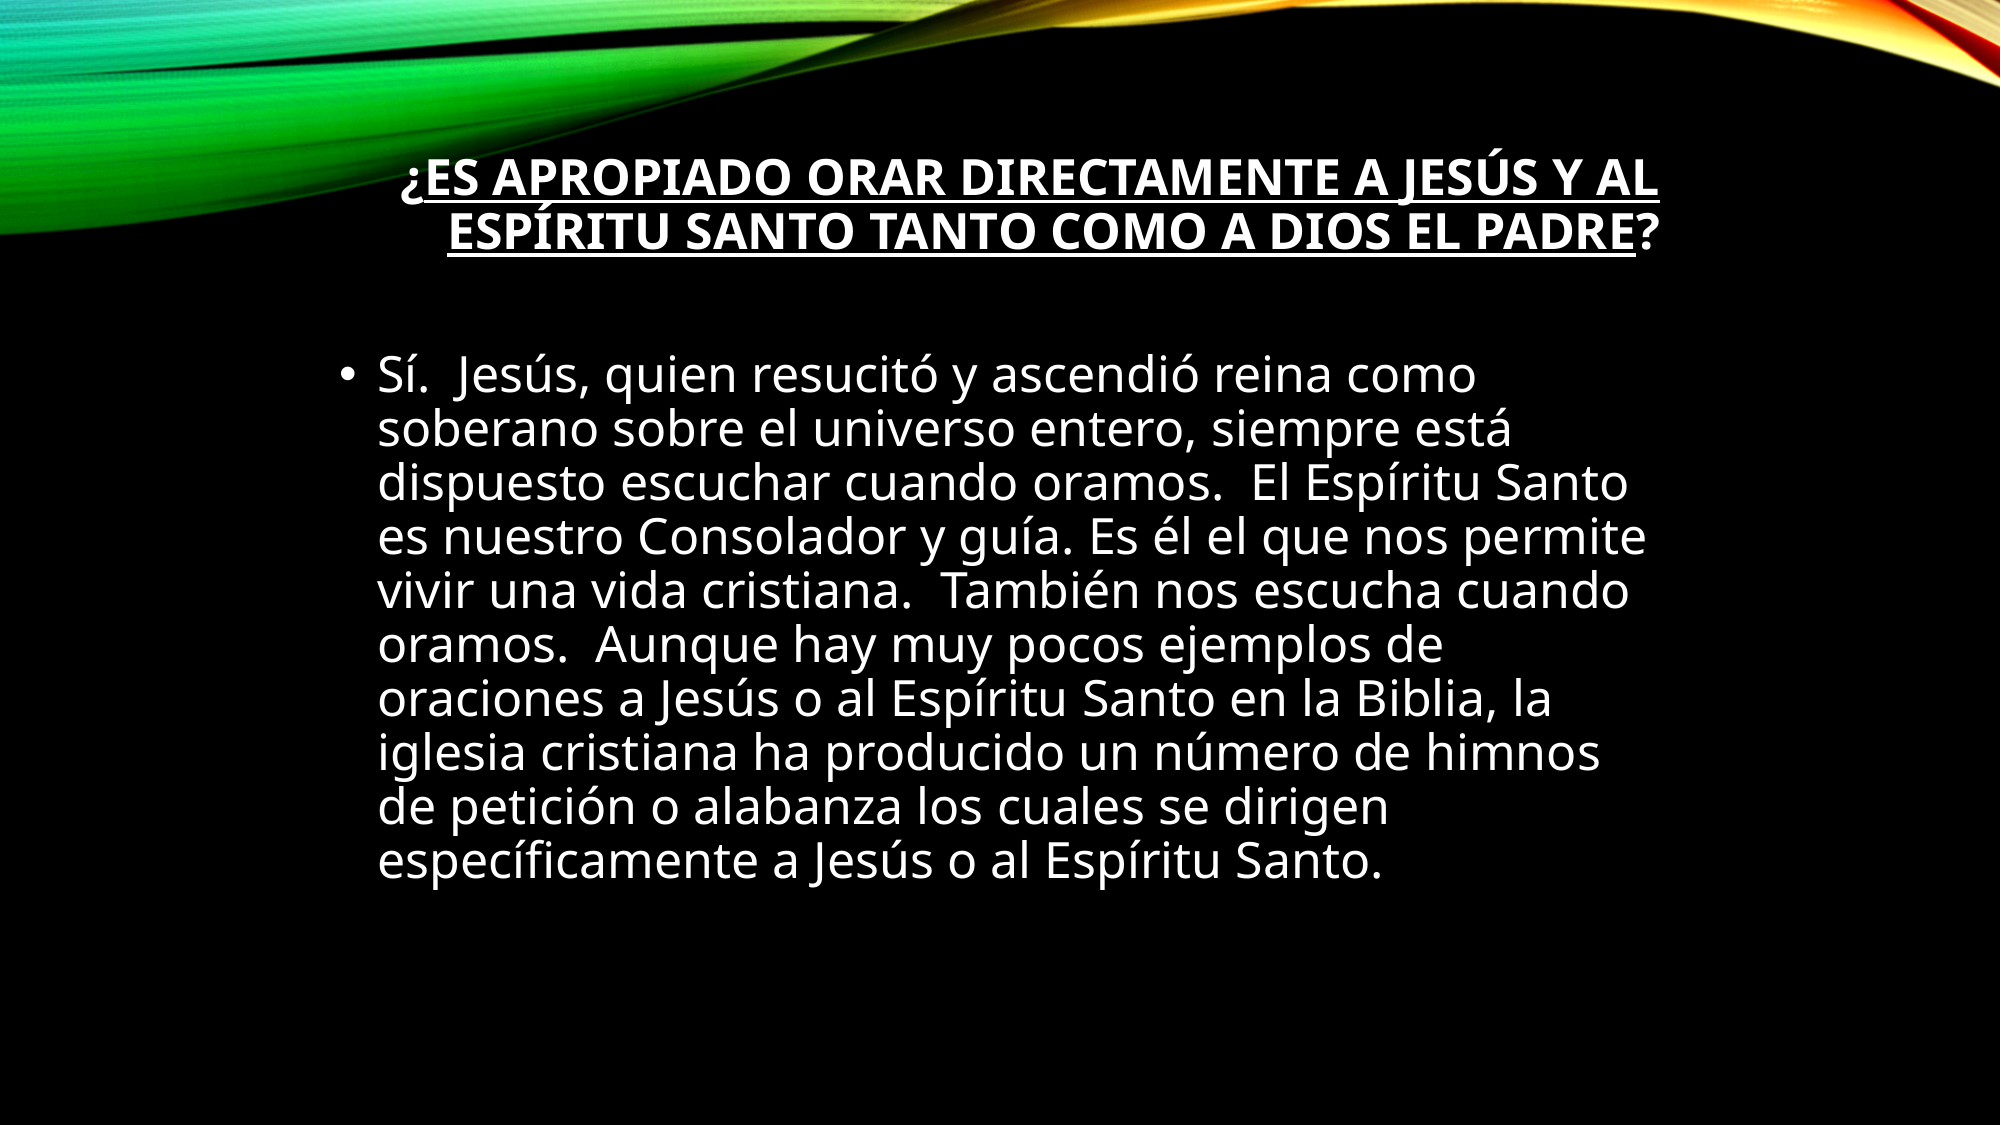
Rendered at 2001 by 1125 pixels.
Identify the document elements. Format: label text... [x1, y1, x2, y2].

list Sí. Jesús, quien resucitó y ascendió reina como soberano sobre el universo entero, siempre está dispuesto escuchar cuando oramos. El Espíritu Santo es nuestro Consolador y guía. Es él el que nos permite vivir una vida cristiana. También nos escucha cuando oramos. Aunque hay muy pocos ejemplos de oraciones a Jesús o al Espíritu Santo en la Biblia, la iglesia cristiana ha producido un número de himnos de petición o alabanza los cuales se dirigen específicamente a Jesús o al Espíritu Santo. [324, 341, 1675, 1053]
title ¿Es apropiado orar directamente a Jesús y al Espíritu Santo tanto como a Dios el Padre? [324, 133, 1675, 280]
picture [0, 0, 2000, 237]
